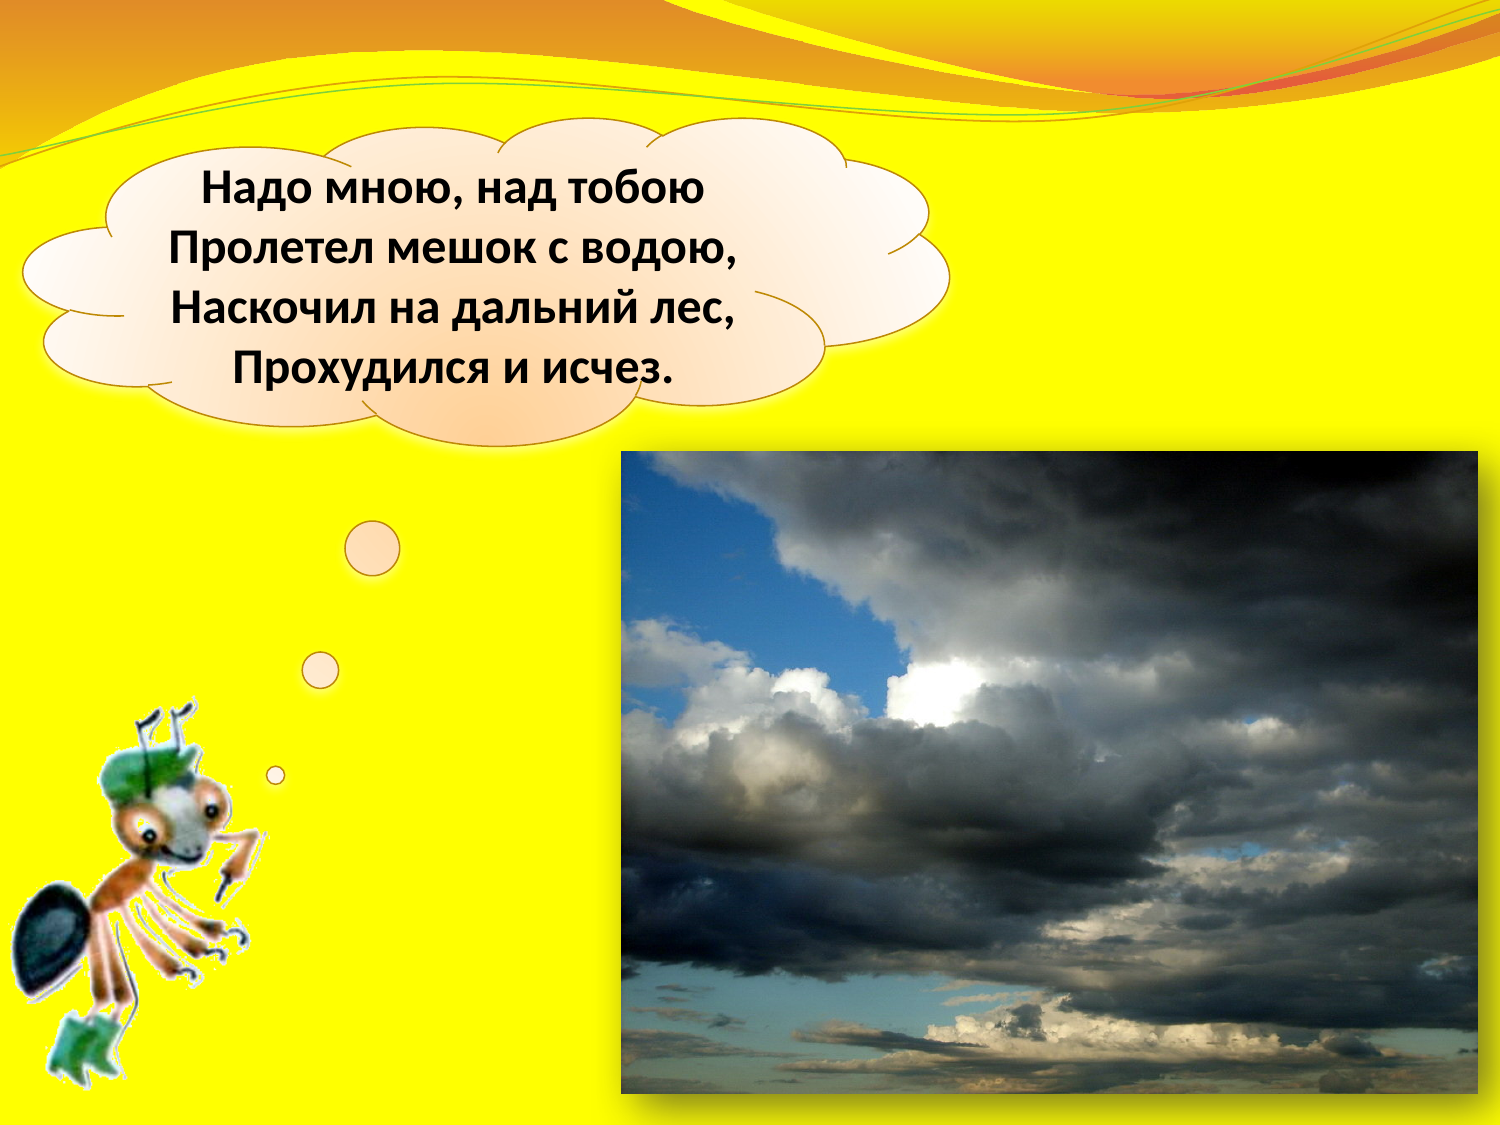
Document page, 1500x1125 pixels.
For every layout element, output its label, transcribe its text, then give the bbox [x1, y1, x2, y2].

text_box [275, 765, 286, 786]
text_box Надо мною, над тобою Пролетел мешок с водою, Наскочил на дальний лес, Прохудился и исчез. [21, 117, 951, 448]
picture [0, 691, 270, 1102]
text_box Надо мною, над тобою Пролетел мешок с водою, Наскочил на дальний лес, Прохудился и исчез. [344, 520, 401, 577]
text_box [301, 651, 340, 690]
picture [620, 450, 1478, 1094]
